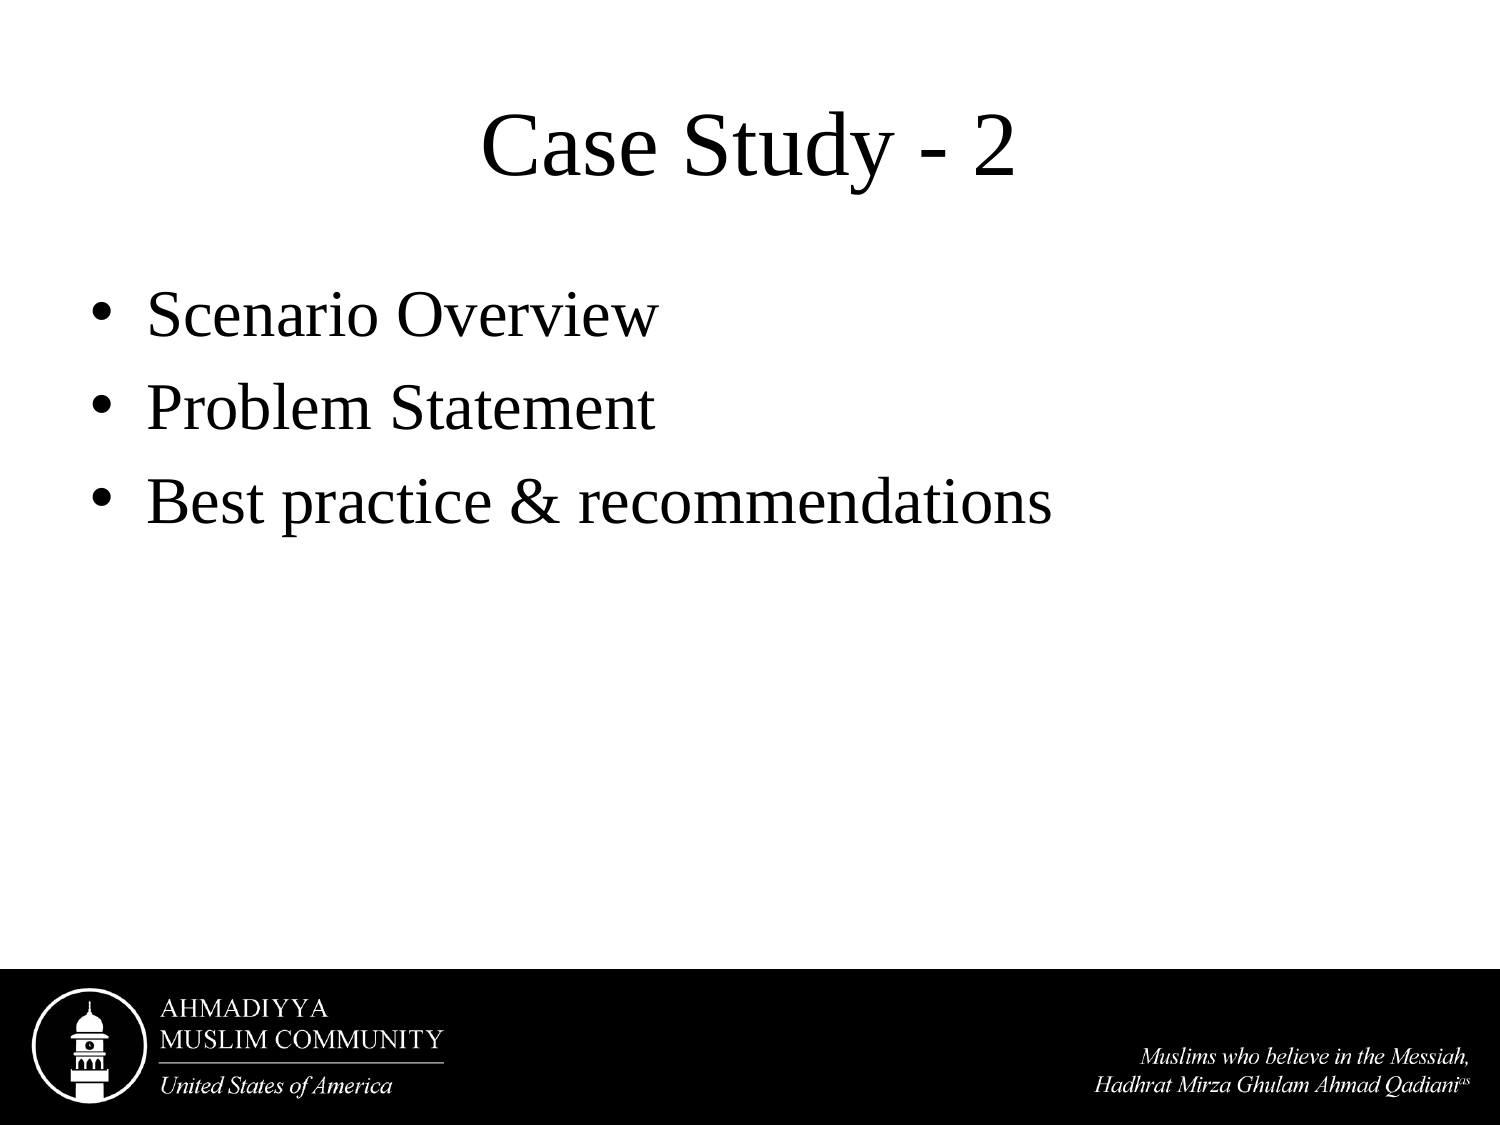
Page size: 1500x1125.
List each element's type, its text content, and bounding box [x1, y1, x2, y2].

list Scenario Overview Problem Statement Best practice & recommendations [75, 262, 1425, 869]
title Case Study - 2 [75, 45, 1425, 233]
picture [0, 0, 1500, 1125]
